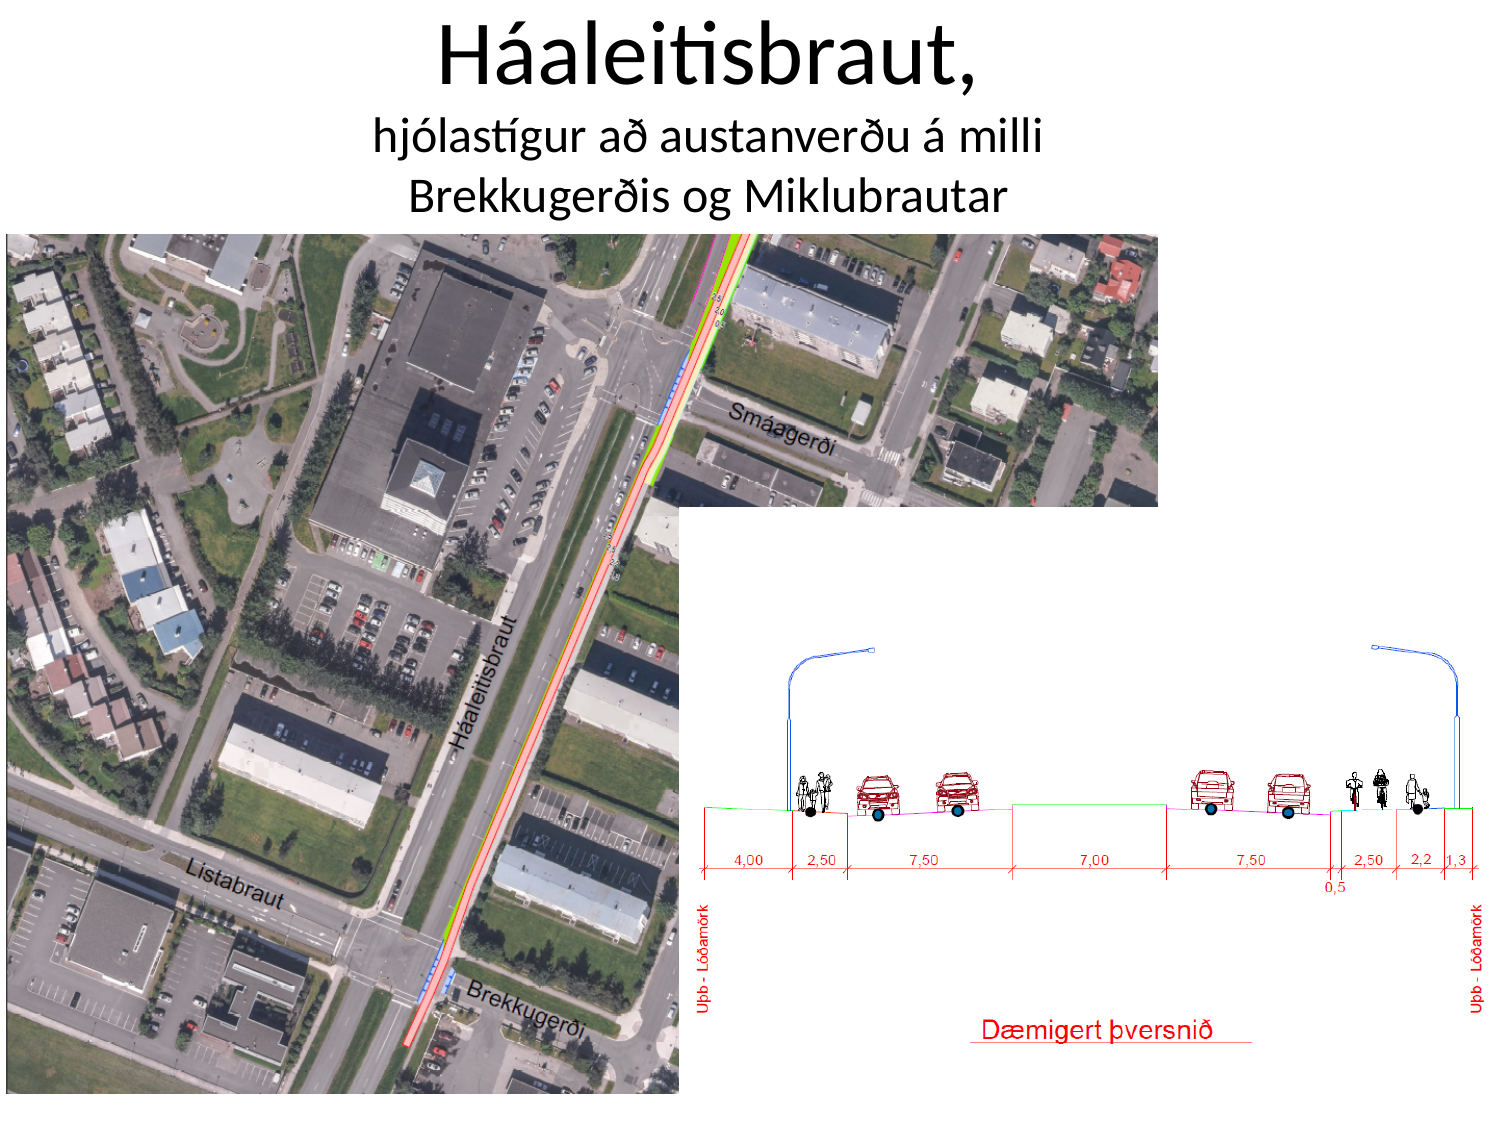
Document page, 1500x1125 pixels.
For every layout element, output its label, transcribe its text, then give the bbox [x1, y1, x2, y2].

text_box Háaleitisbraut, hjólastígur að austanverðu á milli Brekkugerðis og Miklubrautar [289, 30, 1128, 185]
picture [0, 234, 1500, 1125]
